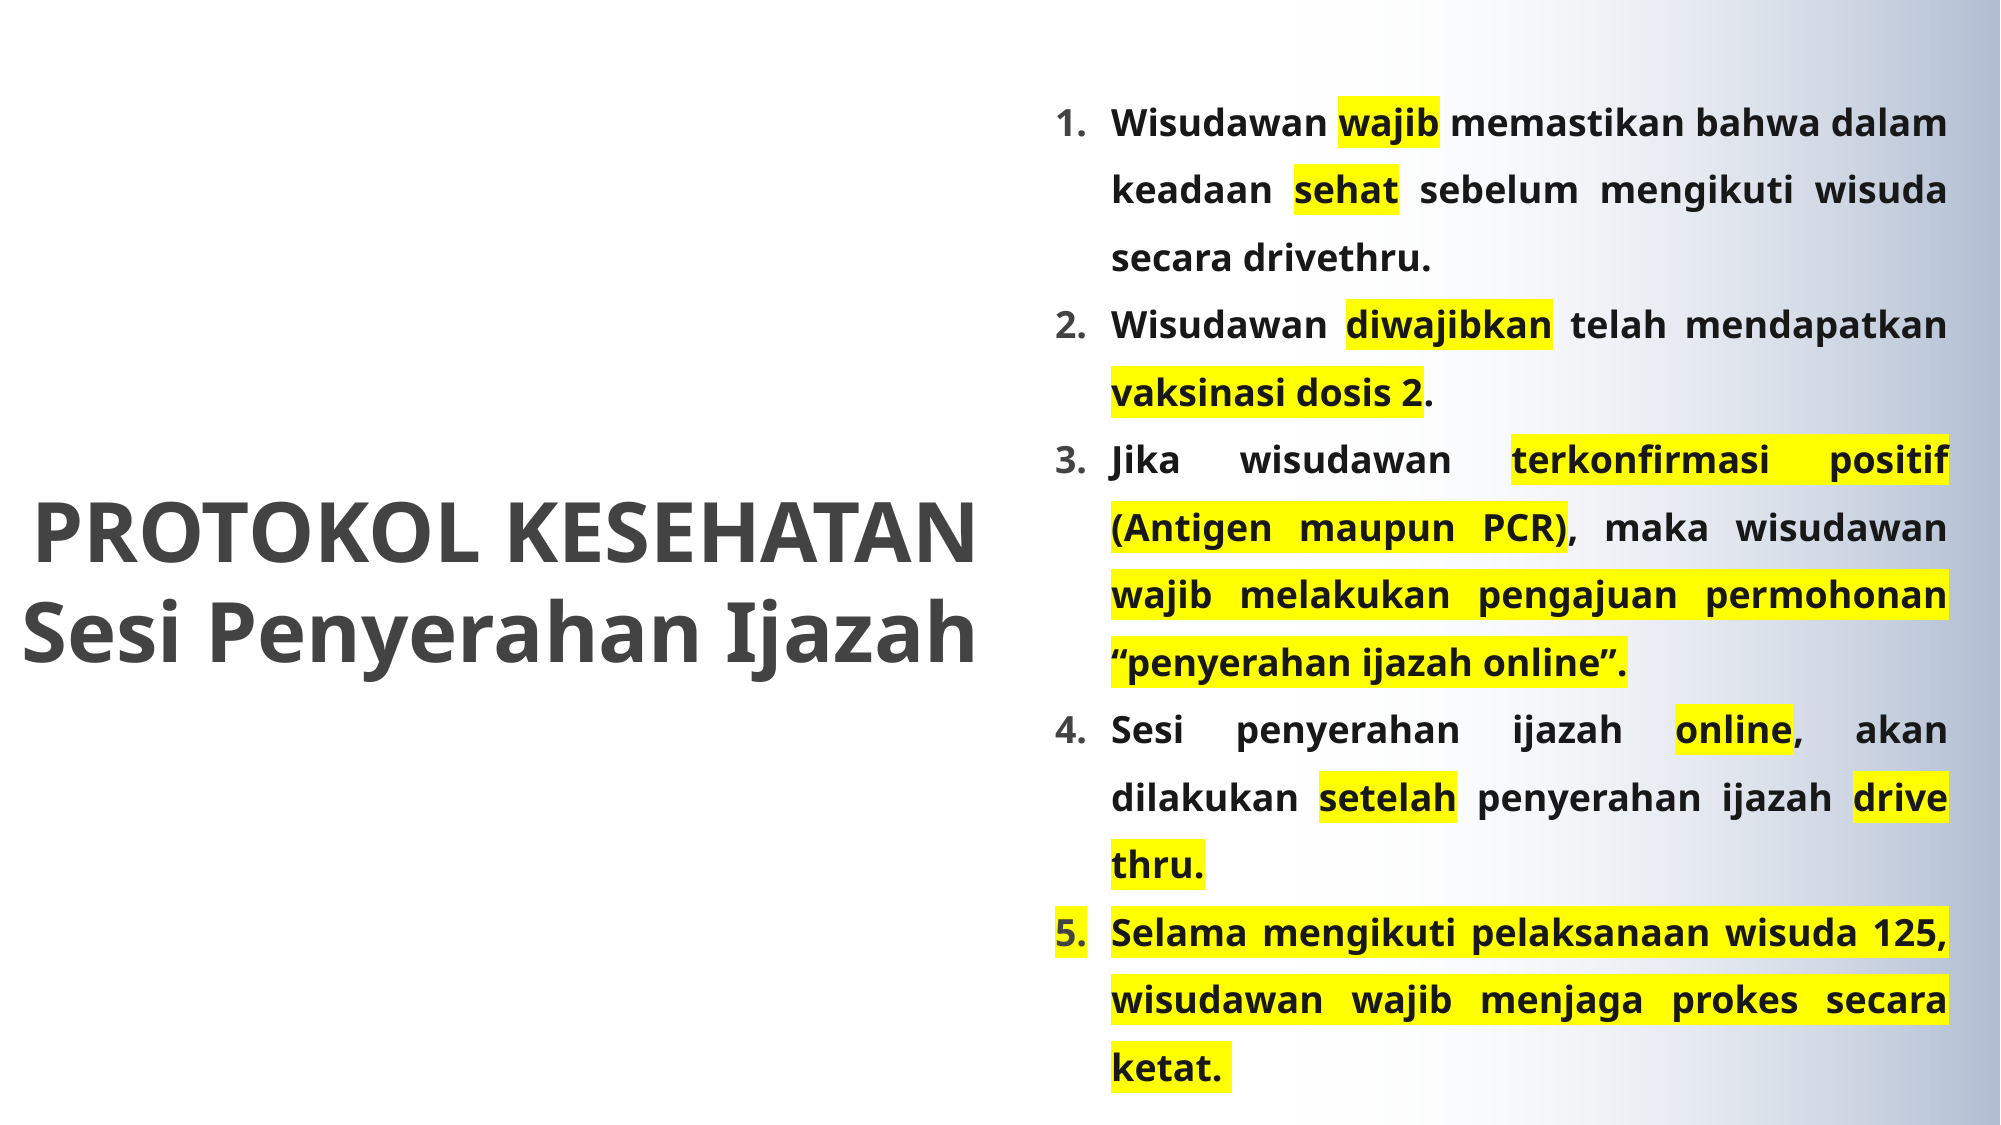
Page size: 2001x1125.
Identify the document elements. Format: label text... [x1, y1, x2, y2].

text_box Wisudawan wajib memastikan bahwa dalam keadaan sehat sebelum mengikuti wisuda secara drivethru. Wisudawan diwajibkan telah mendapatkan vaksinasi dosis 2. Jika wisudawan terkonfirmasi positif (Antigen maupun PCR), maka wisudawan wajib melakukan pengajuan permohonan “penyerahan ijazah online”. Sesi penyerahan ijazah online, akan dilakukan setelah penyerahan ijazah drive thru. Selama mengikuti pelaksanaan wisuda 125, wisudawan wajib menjaga prokes secara ketat. [1035, 22, 1969, 1109]
text_box [1295, 0, 2000, 1125]
title PROTOKOL KESEHATAN Sesi Penyerahan Ijazah [0, 459, 1000, 666]
